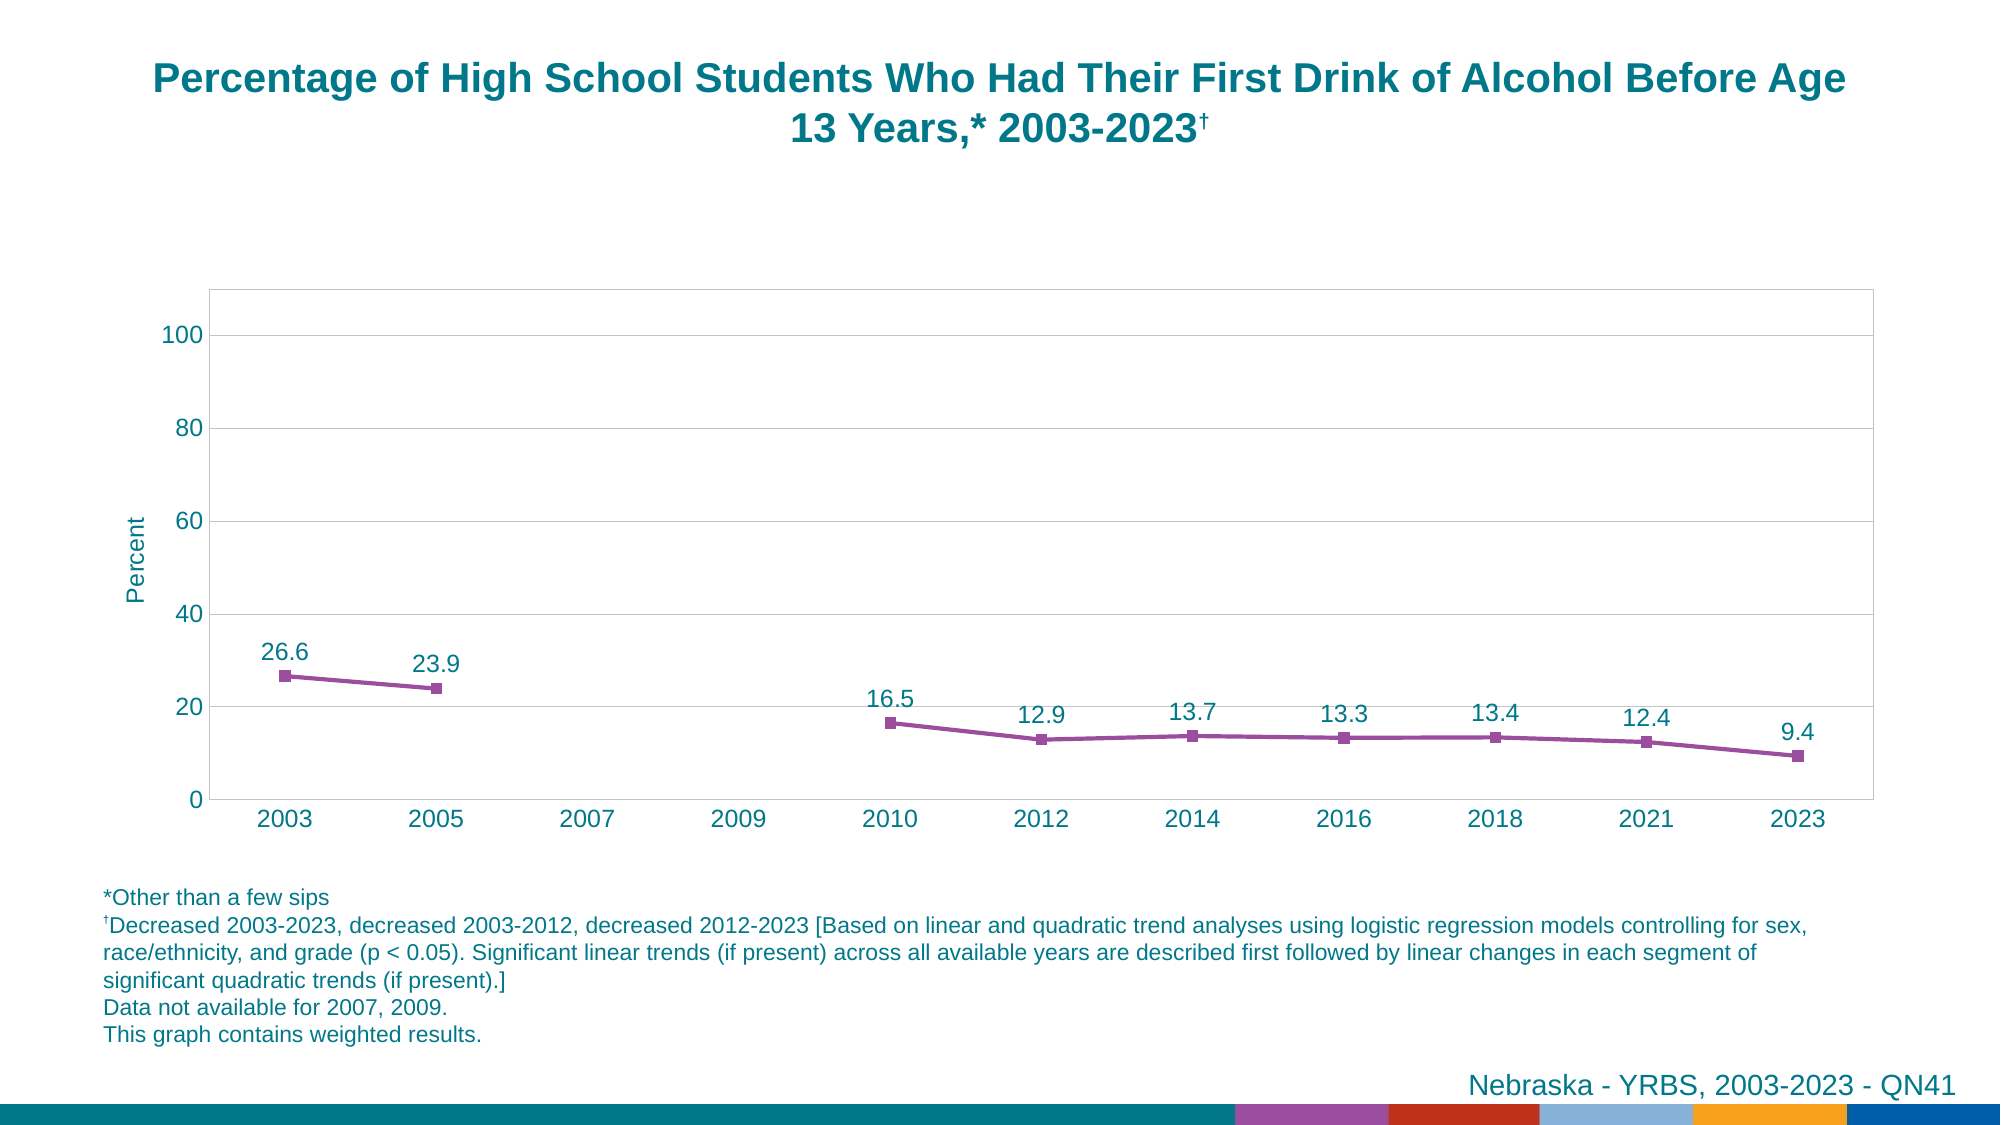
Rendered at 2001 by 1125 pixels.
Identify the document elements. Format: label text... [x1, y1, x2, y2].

text_box Percentage of High School Students Who Had Their First Drink of Alcohol Before Age 13 Years,* 2003-2023† [125, 43, 1875, 159]
chart [84, 265, 1897, 888]
text_box *Other than a few sips †Decreased 2003-2023, decreased 2003-2012, decreased 2012-2023 [Based on linear and quadratic trend analyses using logistic regression models controlling for sex, race/ethnicity, and grade (p < 0.05). Significant linear trends (if present) across all available years are described first followed by linear changes in each segment of significant quadratic trends (if present).] Data not available for 2007, 2009. This graph contains weighted results. [88, 899, 1864, 1055]
picture [0, 1104, 2000, 1125]
text_box Nebraska - YRBS, 2003-2023 - QN41 [562, 1058, 1972, 1109]
